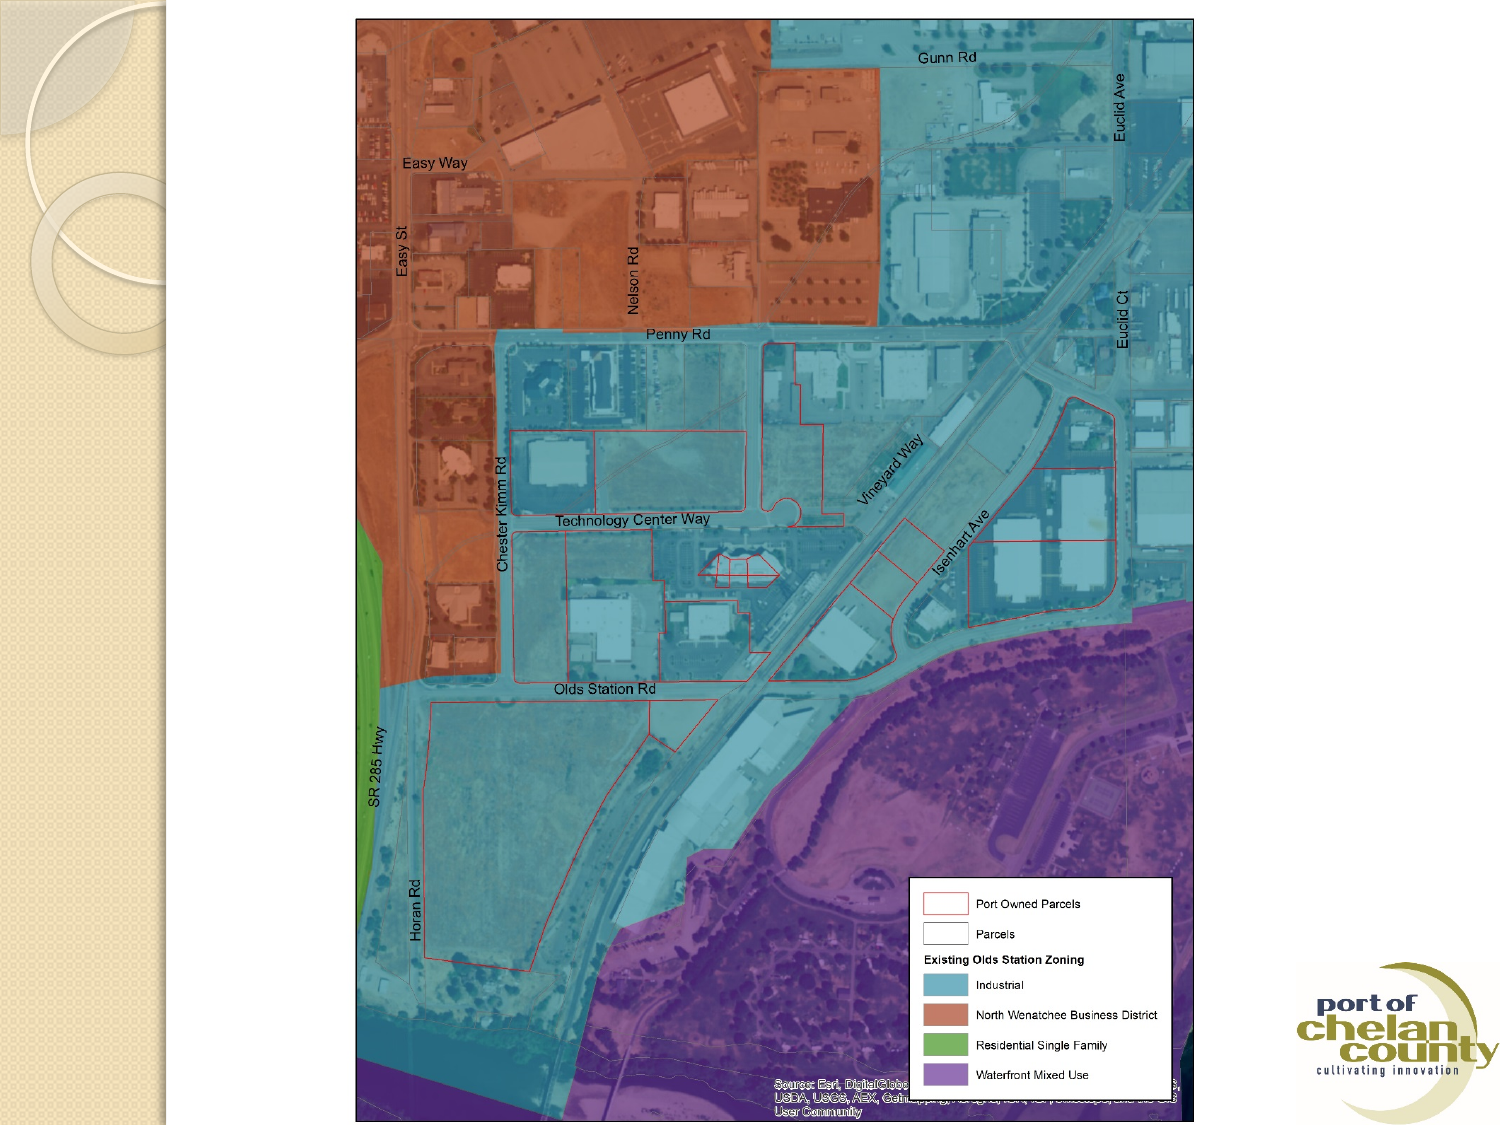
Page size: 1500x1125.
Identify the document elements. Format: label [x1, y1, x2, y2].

picture [1296, 962, 1500, 1125]
picture [324, 0, 1226, 1125]
